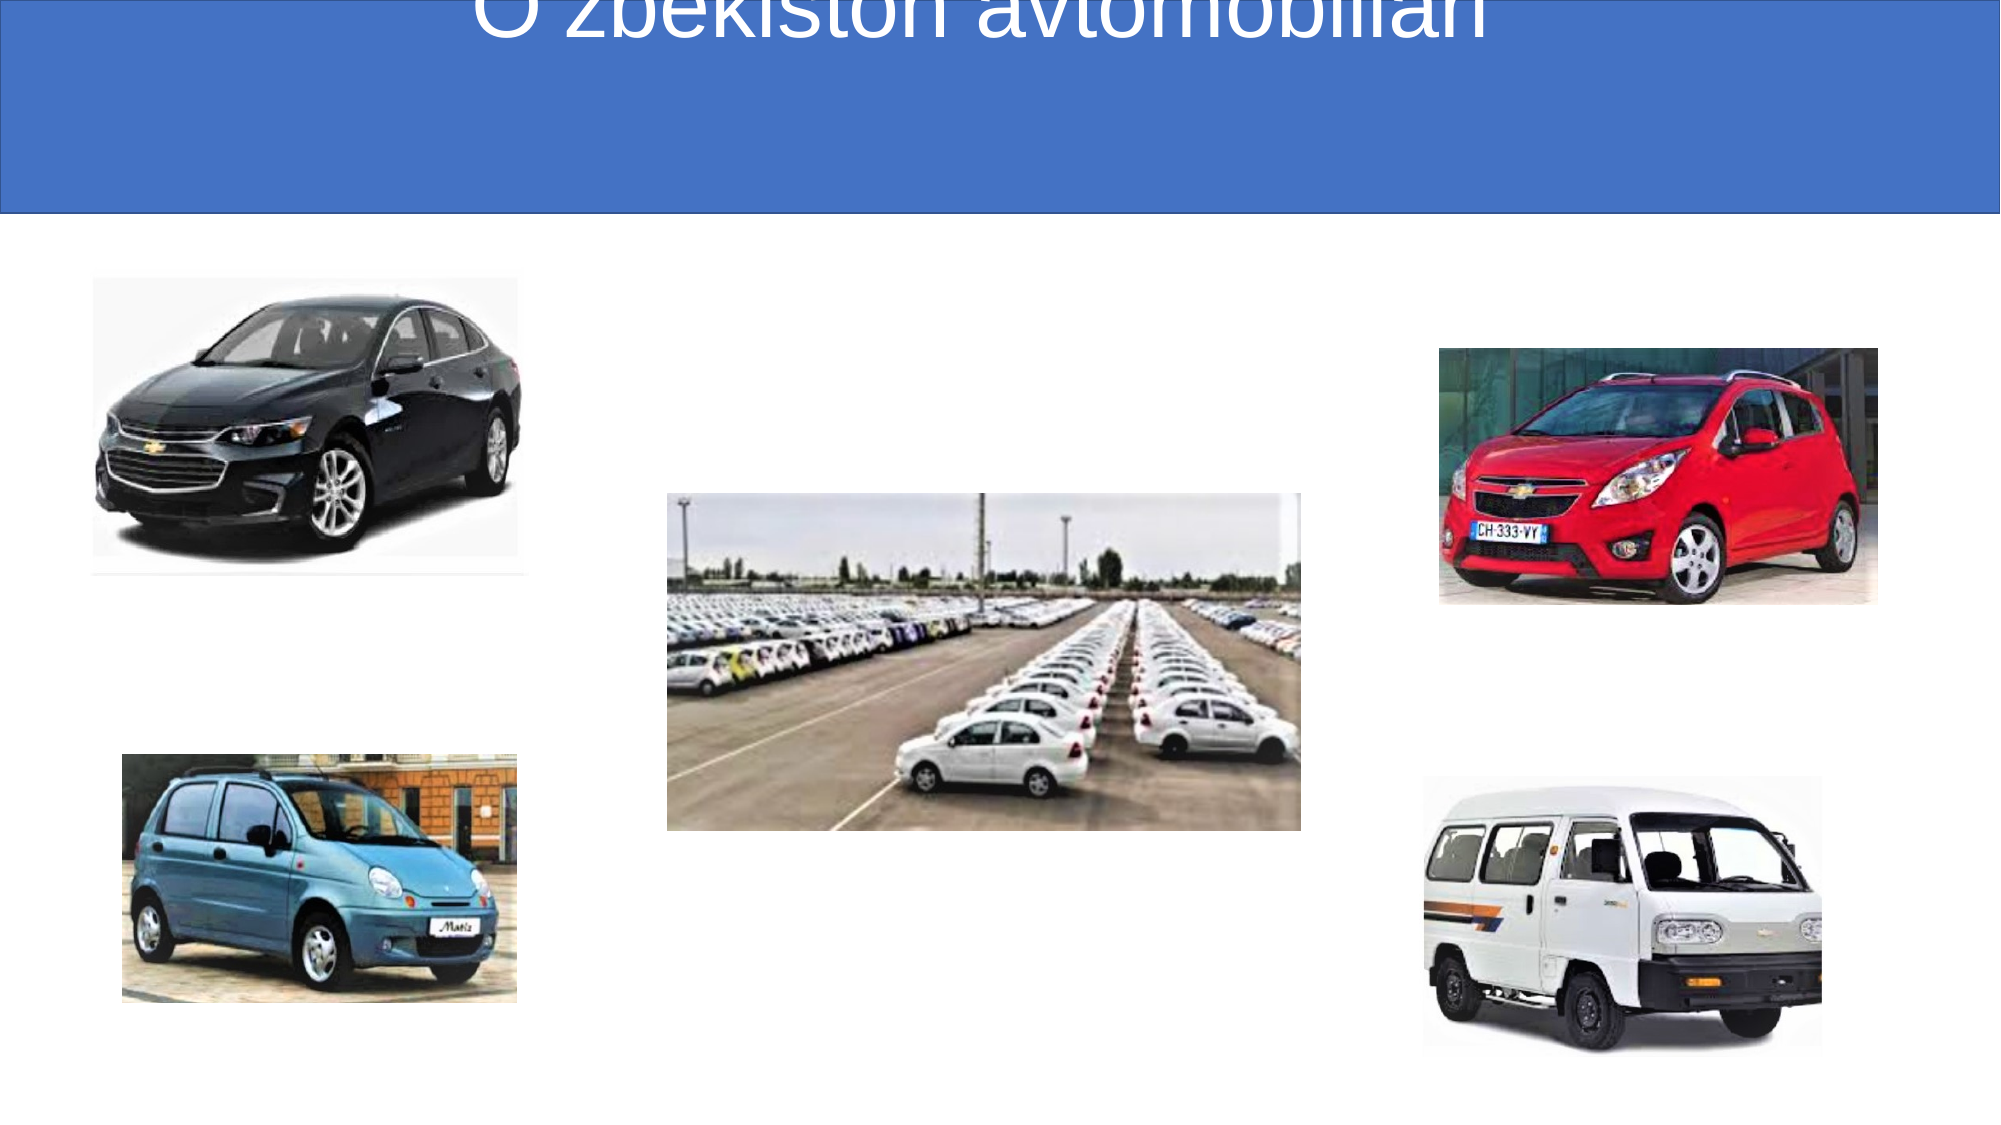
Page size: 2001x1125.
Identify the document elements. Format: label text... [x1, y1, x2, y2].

picture [1439, 348, 1878, 605]
title O‘zbekiston avtomobillari [0, 0, 2000, 214]
picture [1406, 776, 1833, 1057]
list A [80, 267, 1931, 1057]
picture [90, 267, 529, 577]
picture [122, 754, 517, 1003]
picture [667, 493, 1301, 831]
